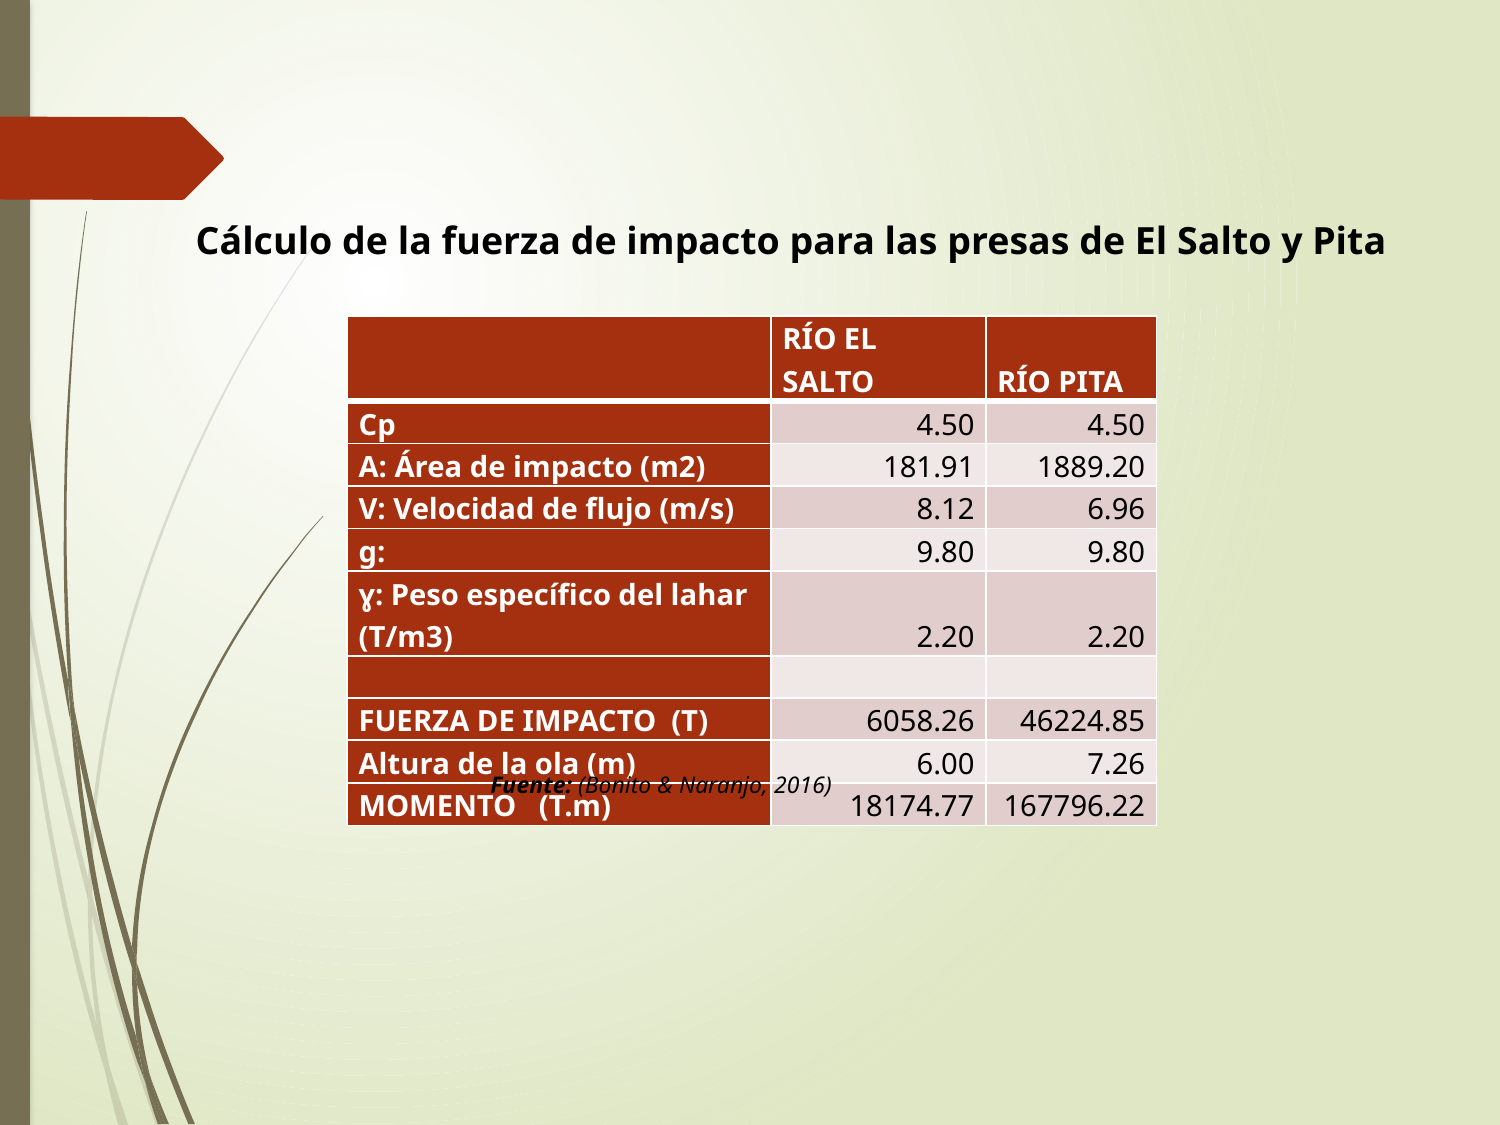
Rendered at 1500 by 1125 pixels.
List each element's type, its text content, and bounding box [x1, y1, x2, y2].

table_cell [772, 657, 985, 697]
table_header RÍO EL SALTO [772, 317, 985, 398]
table_cell 6.96 [987, 487, 1156, 528]
table_cell 18174.77 [772, 806, 985, 825]
table_cell 7.26 [987, 741, 1156, 782]
table_cell [348, 657, 770, 697]
table_cell FUERZA DE IMPACTO (T) [348, 699, 770, 739]
table_cell [987, 657, 1156, 697]
table_cell 8.12 [772, 487, 985, 528]
table_cell 2.20 [987, 572, 1156, 655]
text_box Fuente: (Bonito & Naranjo, 2016) [475, 763, 1088, 806]
table_cell A: Área de impacto (m2) [348, 444, 770, 485]
table_header RÍO PITA [987, 317, 1156, 398]
table_cell 9.80 [772, 529, 985, 570]
table_cell 181.91 [772, 444, 985, 485]
table_cell 6.00 [772, 741, 985, 763]
table_cell 1889.20 [987, 444, 1156, 485]
table_cell 6058.26 [772, 699, 985, 739]
table_cell g: [348, 529, 770, 570]
table_header [348, 317, 770, 398]
table_cell 46224.85 [987, 699, 1156, 739]
table_cell Altura de la ola (m) [348, 741, 770, 782]
table_cell 4.50 [772, 404, 985, 443]
table_cell 2.20 [772, 572, 985, 655]
table_cell V: Velocidad de flujo (m/s) [348, 487, 770, 528]
table_cell ɣ: Peso específico del lahar (T/m3) [348, 572, 770, 655]
table_cell 167796.22 [987, 784, 1156, 825]
text_box Cálculo de la fuerza de impacto para las presas de El Salto y Pita [180, 209, 1433, 315]
table_cell MOMENTO (T.m) [348, 784, 770, 825]
table_cell 4.50 [987, 404, 1156, 443]
table_cell Cp [348, 404, 770, 443]
table_cell 9.80 [987, 529, 1156, 570]
